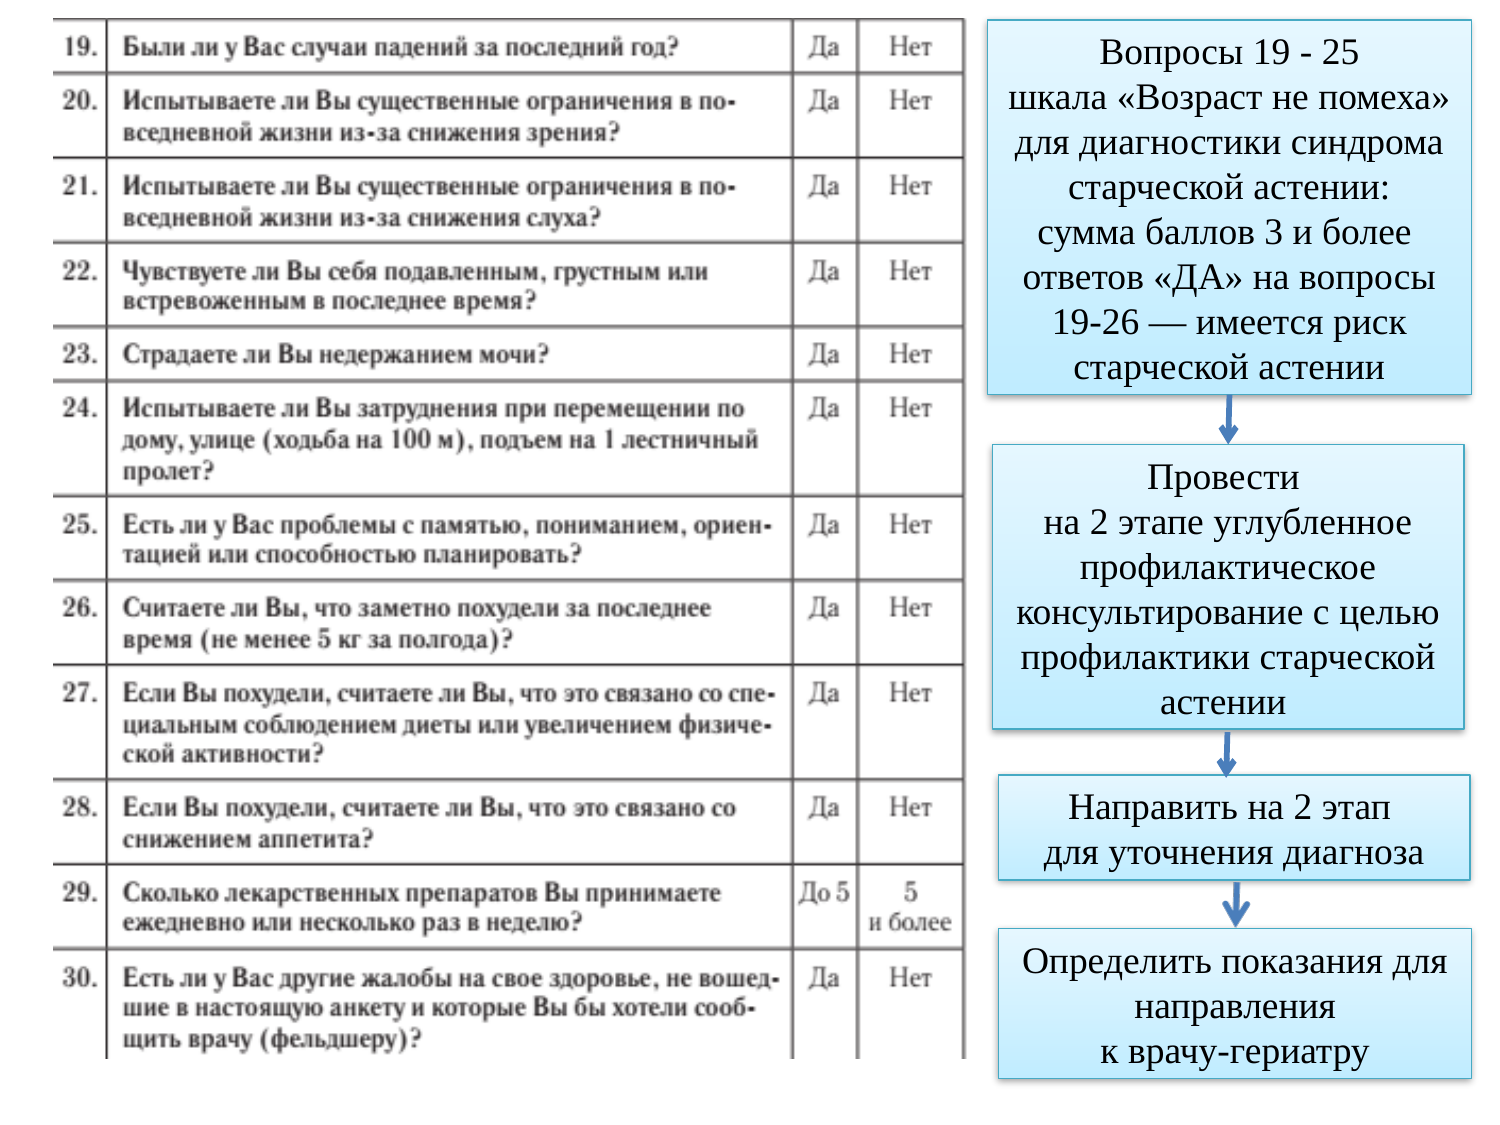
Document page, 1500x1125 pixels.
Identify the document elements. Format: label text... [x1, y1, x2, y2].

text_box Определить показания для направления к врачу-гериатру [998, 928, 1472, 1079]
text_box Вопросы 19 - 25 шкала «Возраст не помеха» для диагностики синдрома старческой астении: сумма баллов 3 и более ответов «ДА» на вопросы 19-26 — имеется риск старческой астении [987, 19, 1472, 395]
picture [52, 18, 971, 1059]
text_box Направить на 2 этап для уточнения диагноза [998, 774, 1471, 881]
text_box Провести на 2 этапе углубленное профилактическое консультирование с целью профилактики старческой астении [992, 444, 1465, 730]
picture [1207, 880, 1263, 956]
